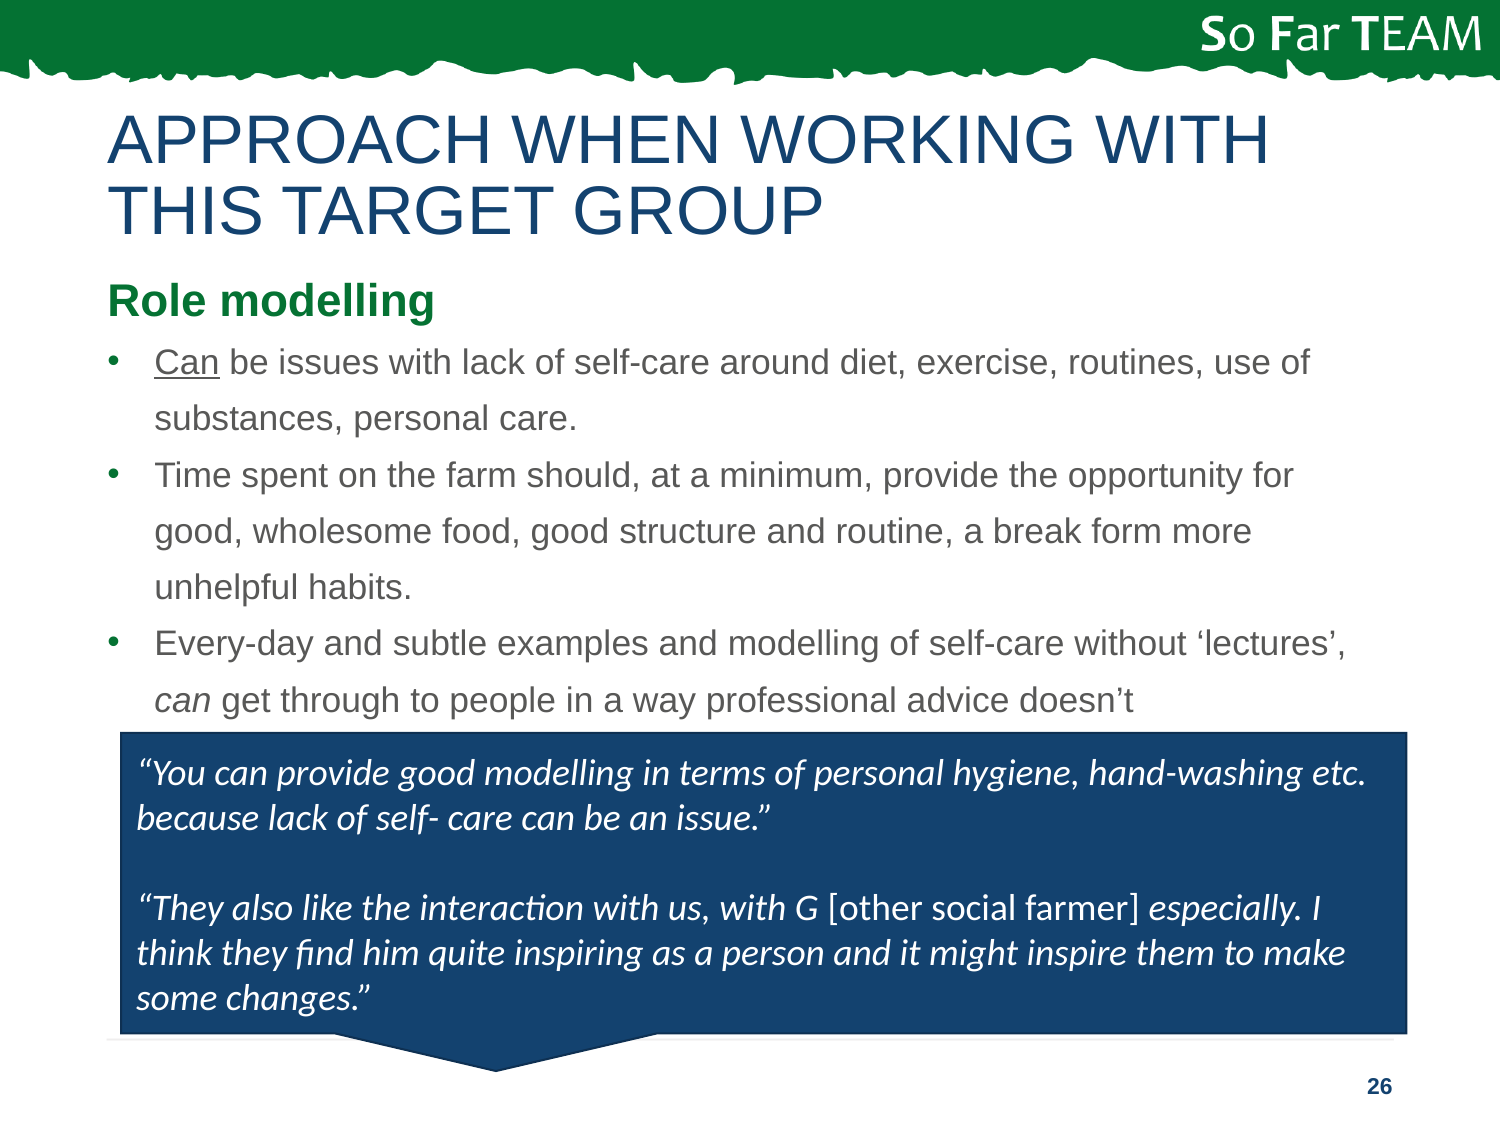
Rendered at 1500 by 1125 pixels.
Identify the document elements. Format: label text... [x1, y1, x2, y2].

title Approach when working with this target group [1, 111, 1432, 244]
list Role modelling Can be issues with lack of self-care around diet, exercise, routines, use of substances, personal care. Time spent on the farm should, at a minimum, provide the opportunity for good, wholesome food, good structure and routine, a break form more unhelpful habits. Every-day and subtle examples and modelling of self-care without ‘lectures’, can get through to people in a way professional advice doesn’t [1, 269, 1379, 1034]
text_box “You can provide good modelling in terms of personal hygiene, hand-washing etc. because lack of self- care can be an issue.” “They also like the interaction with us, with G [other social farmer] especially. I think they find him quite inspiring as a person and it might inspire them to make some changes.” [120, 731, 1408, 1073]
picture [0, 0, 1500, 1125]
slide_number 26 [1194, 1033, 1499, 1123]
